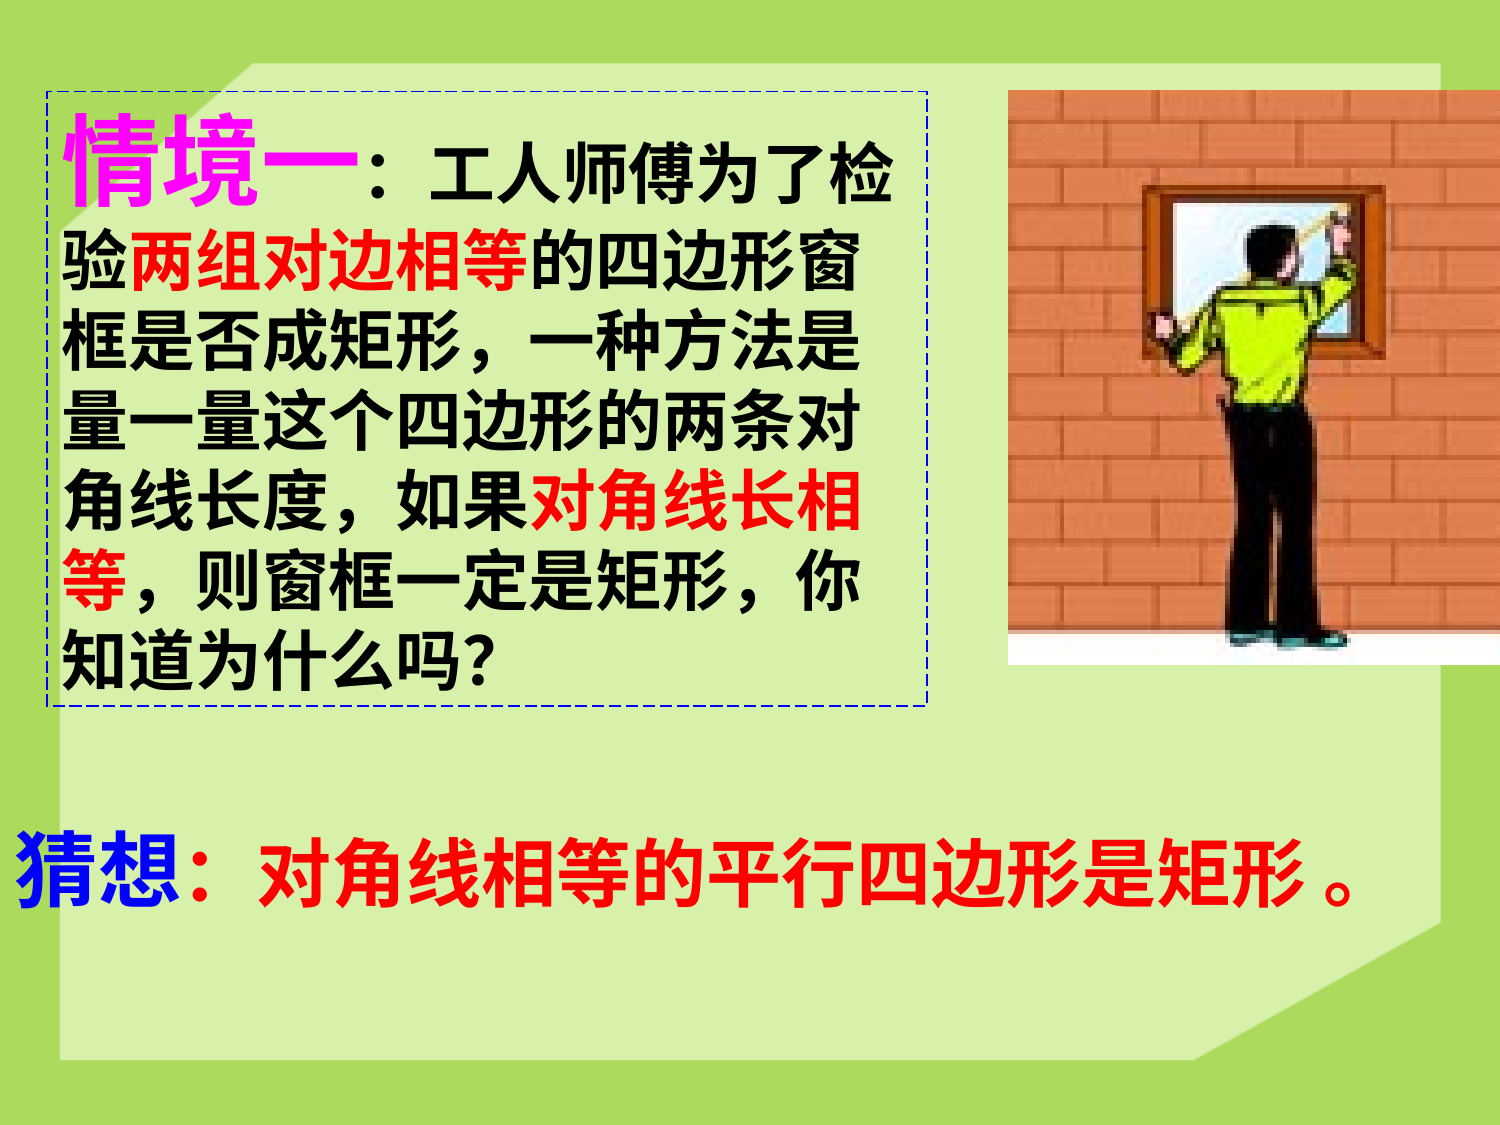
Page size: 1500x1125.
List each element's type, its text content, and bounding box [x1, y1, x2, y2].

picture [0, 0, 1500, 810]
text_box 猜想：对角线相等的平行四边形是矩形 。 [0, 810, 1500, 926]
picture [0, 926, 1500, 1125]
text_box 情境一：工人师傅为了检验两组对边相等的四边形窗框是否成矩形，一种方法是量一量这个四边形的两条对角线长度，如果对角线长相等，则窗框一定是矩形，你知道为什么吗？ [47, 91, 927, 706]
